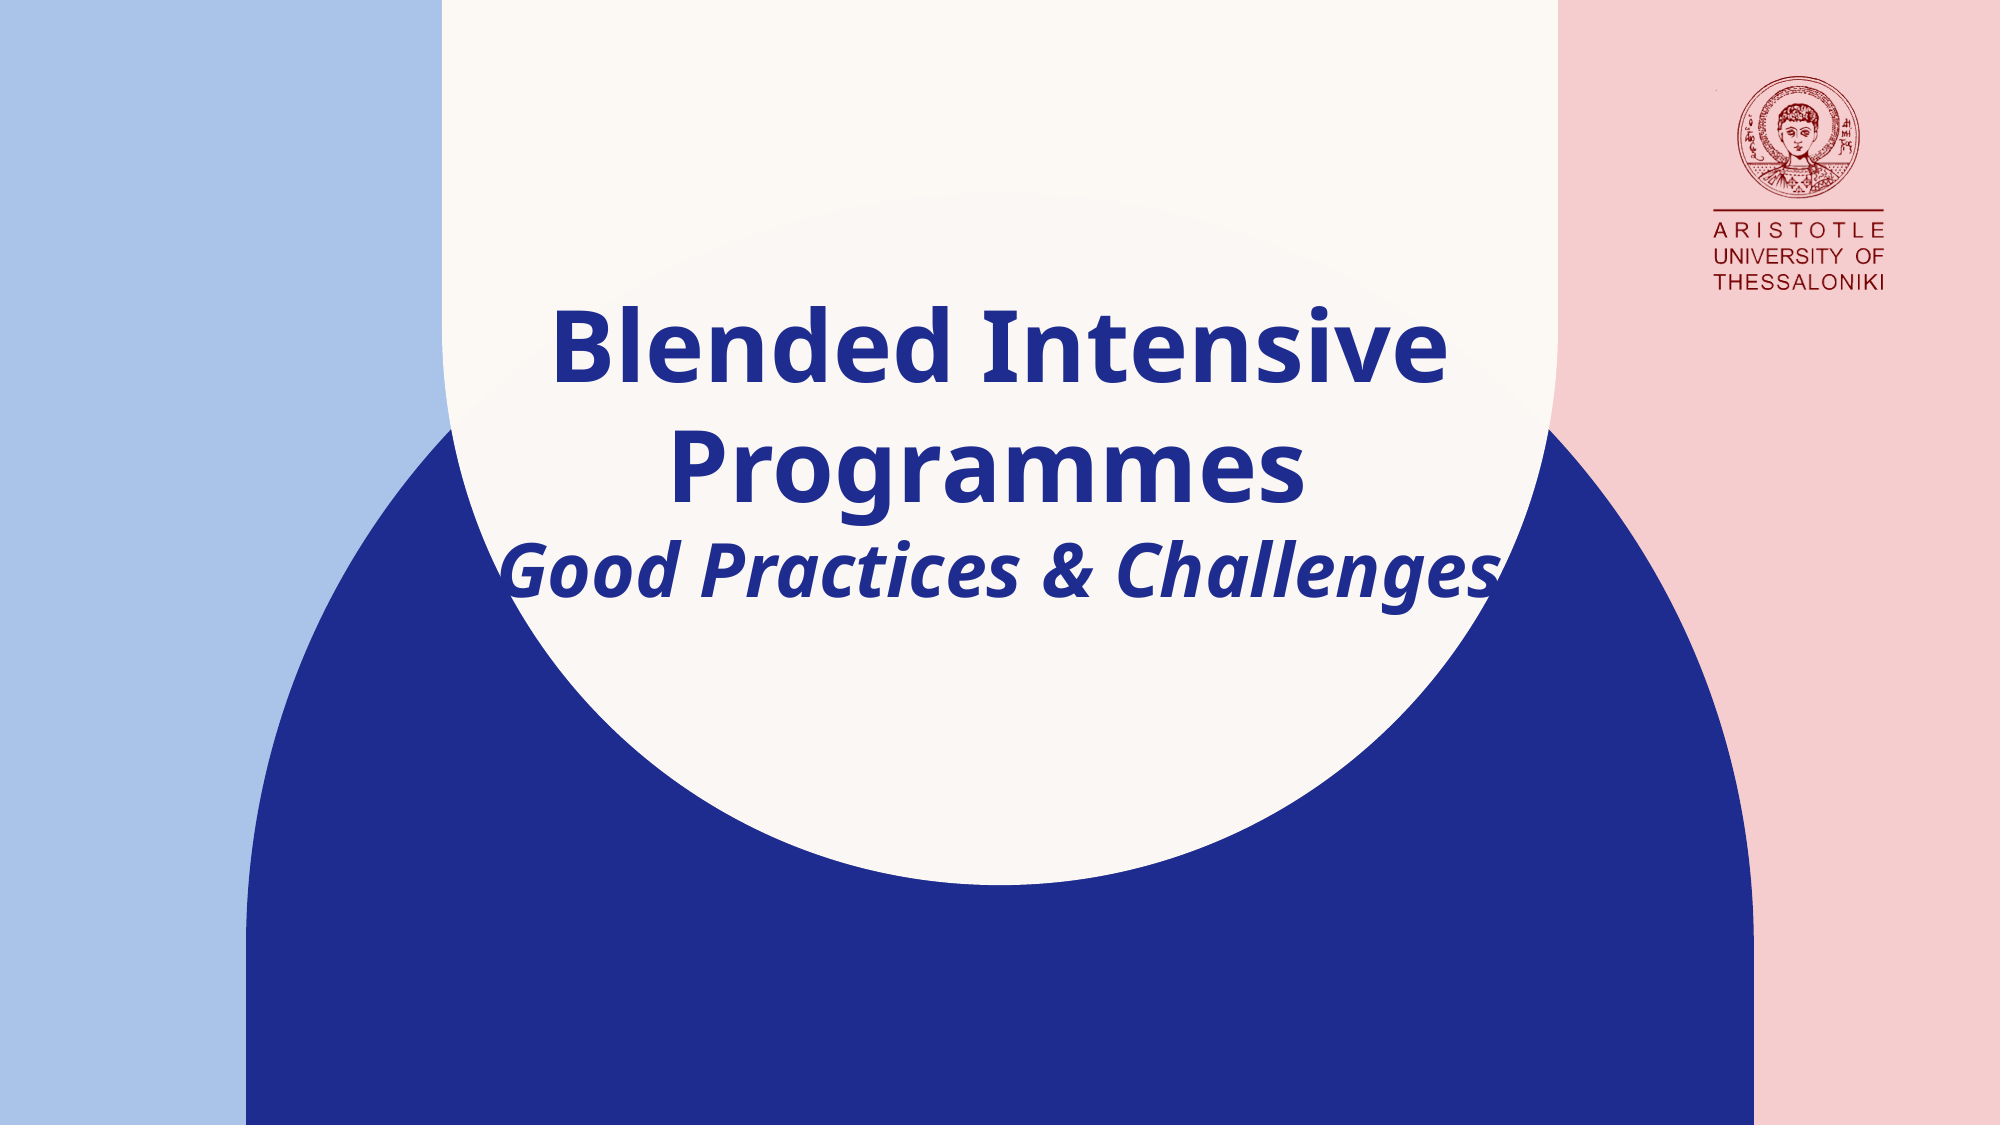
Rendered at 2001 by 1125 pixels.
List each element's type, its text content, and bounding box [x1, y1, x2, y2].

title Blended Intensive Programmes Good Practices & Challenges [475, 132, 1525, 762]
picture [1699, 62, 1898, 303]
